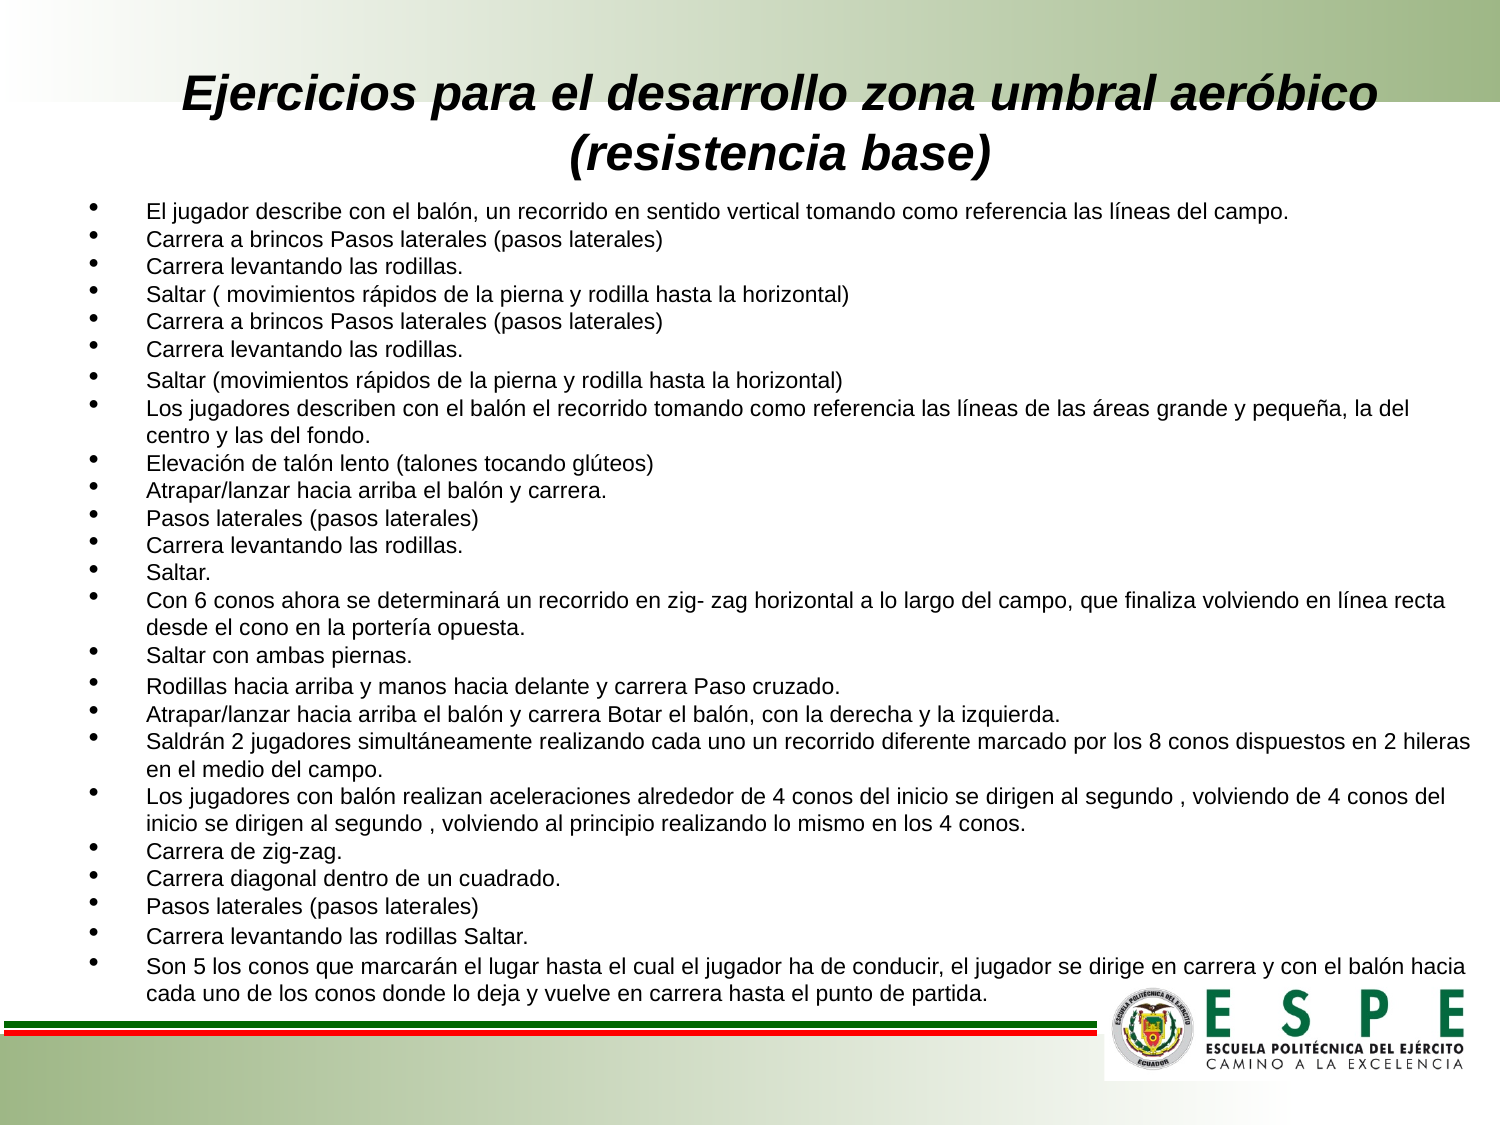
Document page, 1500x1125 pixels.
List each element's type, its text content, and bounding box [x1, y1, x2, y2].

picture [1104, 1014, 1483, 1081]
title Ejercicios para el desarrollo zona umbral aeróbico (resistencia base) [75, 45, 1425, 185]
text_box El jugador describe con el balón, un recorrido en sentido vertical tomando como referencia las líneas del campo. Carrera a brincos Pasos laterales (pasos laterales) Carrera levantando las rodillas. Saltar ( movimientos rápidos de la pierna y rodilla hasta la horizontal) Carrera a brincos Pasos laterales (pasos laterales) Carrera levantando las rodillas. Saltar (movimientos rápidos de la pierna y rodilla hasta la horizontal) Los jugadores describen con el balón el recorrido tomando como referencia las líneas de las áreas grande y pequeña, la del centro y las del fondo. Elevación de talón lento (talones tocando glúteos) Atrapar/lanzar hacia arriba el balón y carrera. Pasos laterales (pasos laterales) Carrera levantando las rodillas. Saltar. Con 6 conos ahora se determinará un recorrido en zig- zag horizontal a lo largo del campo, que finaliza volviendo en línea recta desde el cono en la portería opuesta. Saltar con ambas piernas. Rodillas hacia arriba y manos hacia delante y carrera Paso cruzado. Atrapar/lanzar hacia arriba el balón y carrera Botar el balón, con la derecha y la izquierda. Saldrán 2 jugadores simultáneamente realizando cada uno un recorrido diferente marcado por los 8 conos dispuestos en 2 hileras en el medio del campo. Los jugadores con balón realizan aceleraciones alrededor de 4 conos del inicio se dirigen al segundo , volviendo de 4 conos del inicio se dirigen al segundo , volviendo al principio realizando lo mismo en los 4 conos. Carrera de zig-zag. Carrera diagonal dentro de un cuadrado. Pasos laterales (pasos laterales) Carrera levantando las rodillas Saltar. Son 5 los conos que marcarán el lugar hasta el cual el jugador ha de conducir, el jugador se dirige en carrera y con el balón hacia cada uno de los conos donde lo deja y vuelve en carrera hasta el punto de partida. [75, 189, 1493, 1014]
